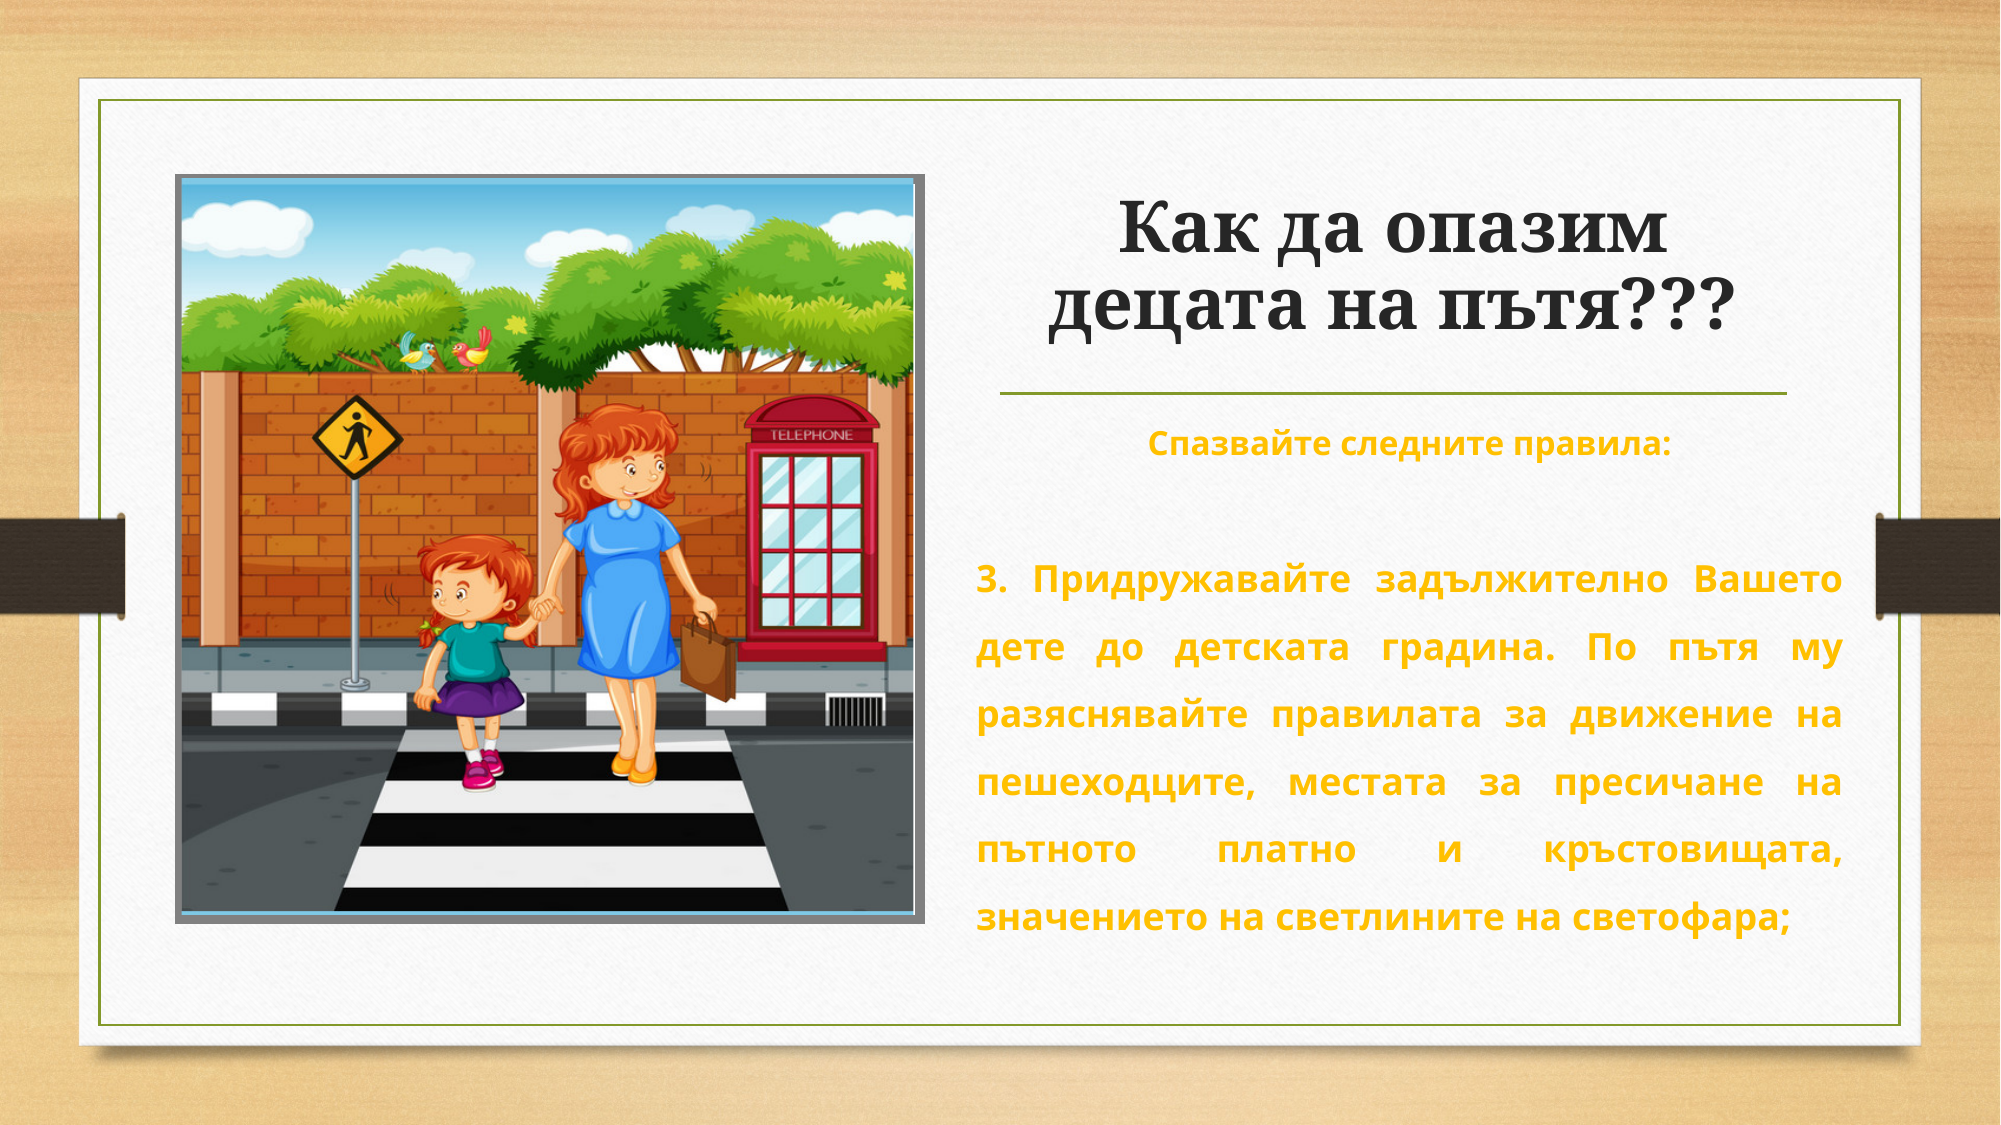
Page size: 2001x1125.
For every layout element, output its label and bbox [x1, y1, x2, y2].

picture [181, 178, 914, 915]
text_box [0, 0, 2000, 1125]
